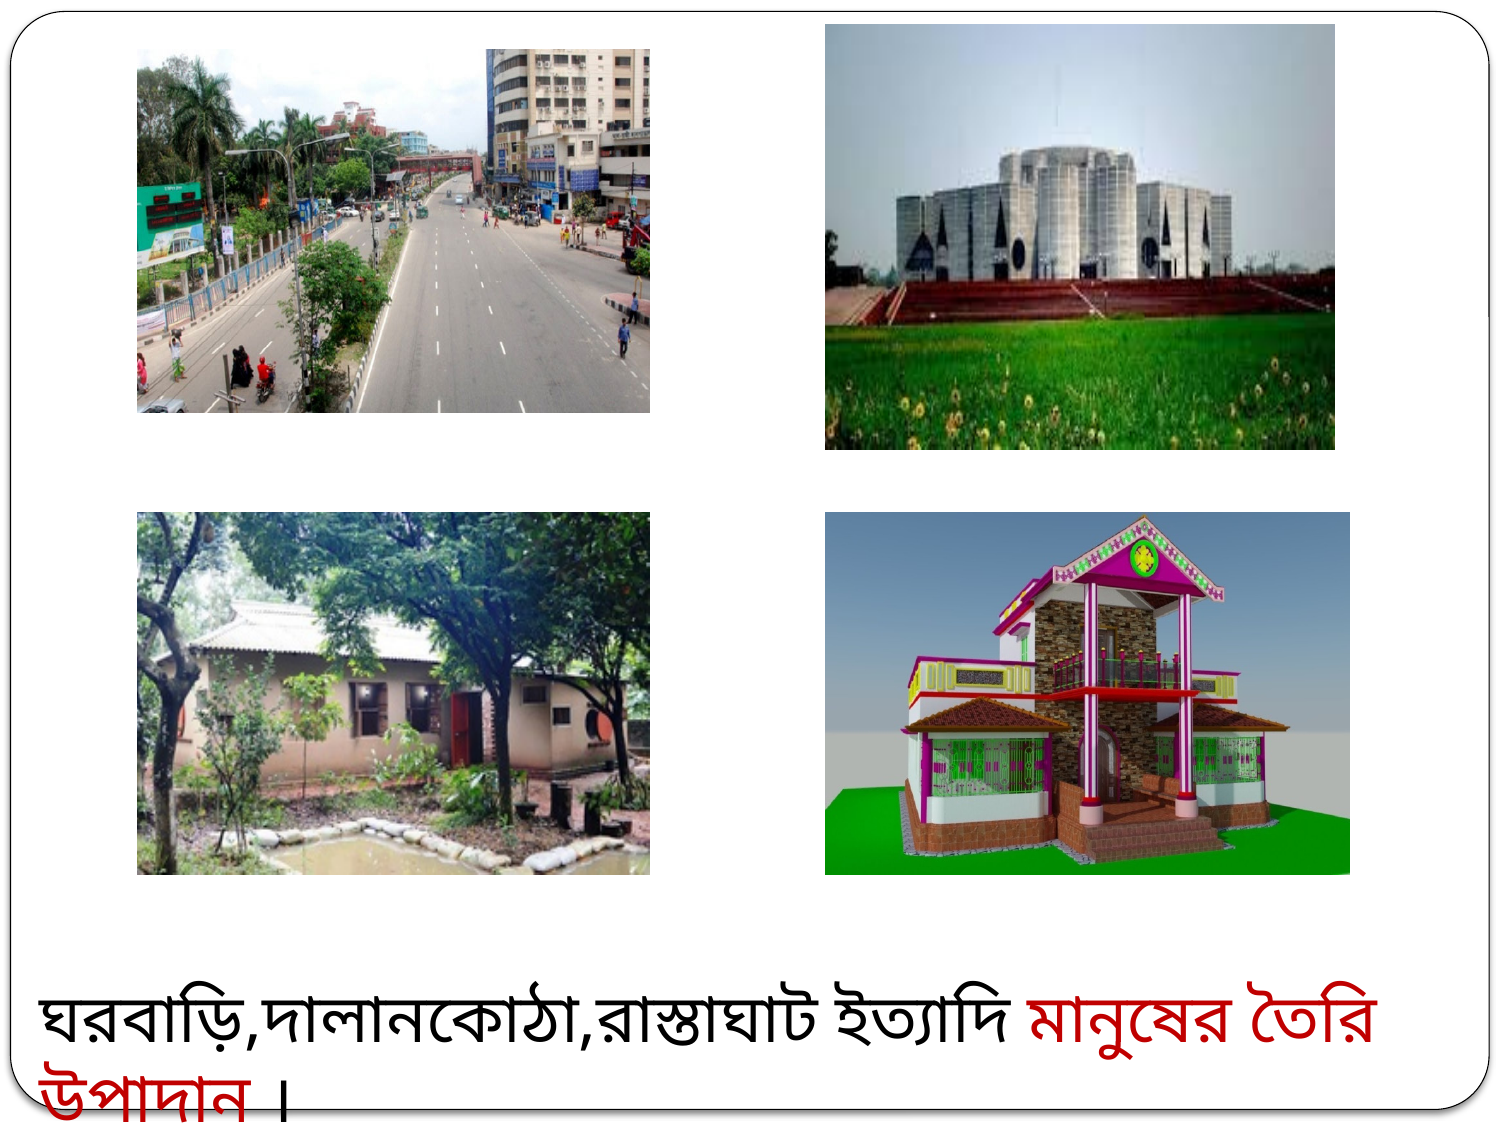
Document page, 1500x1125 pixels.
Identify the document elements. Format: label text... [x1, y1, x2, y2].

picture [137, 512, 651, 876]
picture [137, 49, 651, 413]
picture [824, 512, 1351, 876]
text_box ঘরবাড়ি,দালানকোঠা,রাস্তাঘাট ইত্যাদি মানুষের তৈরি উপাদান । [24, 968, 1463, 1125]
picture [824, 24, 1336, 451]
